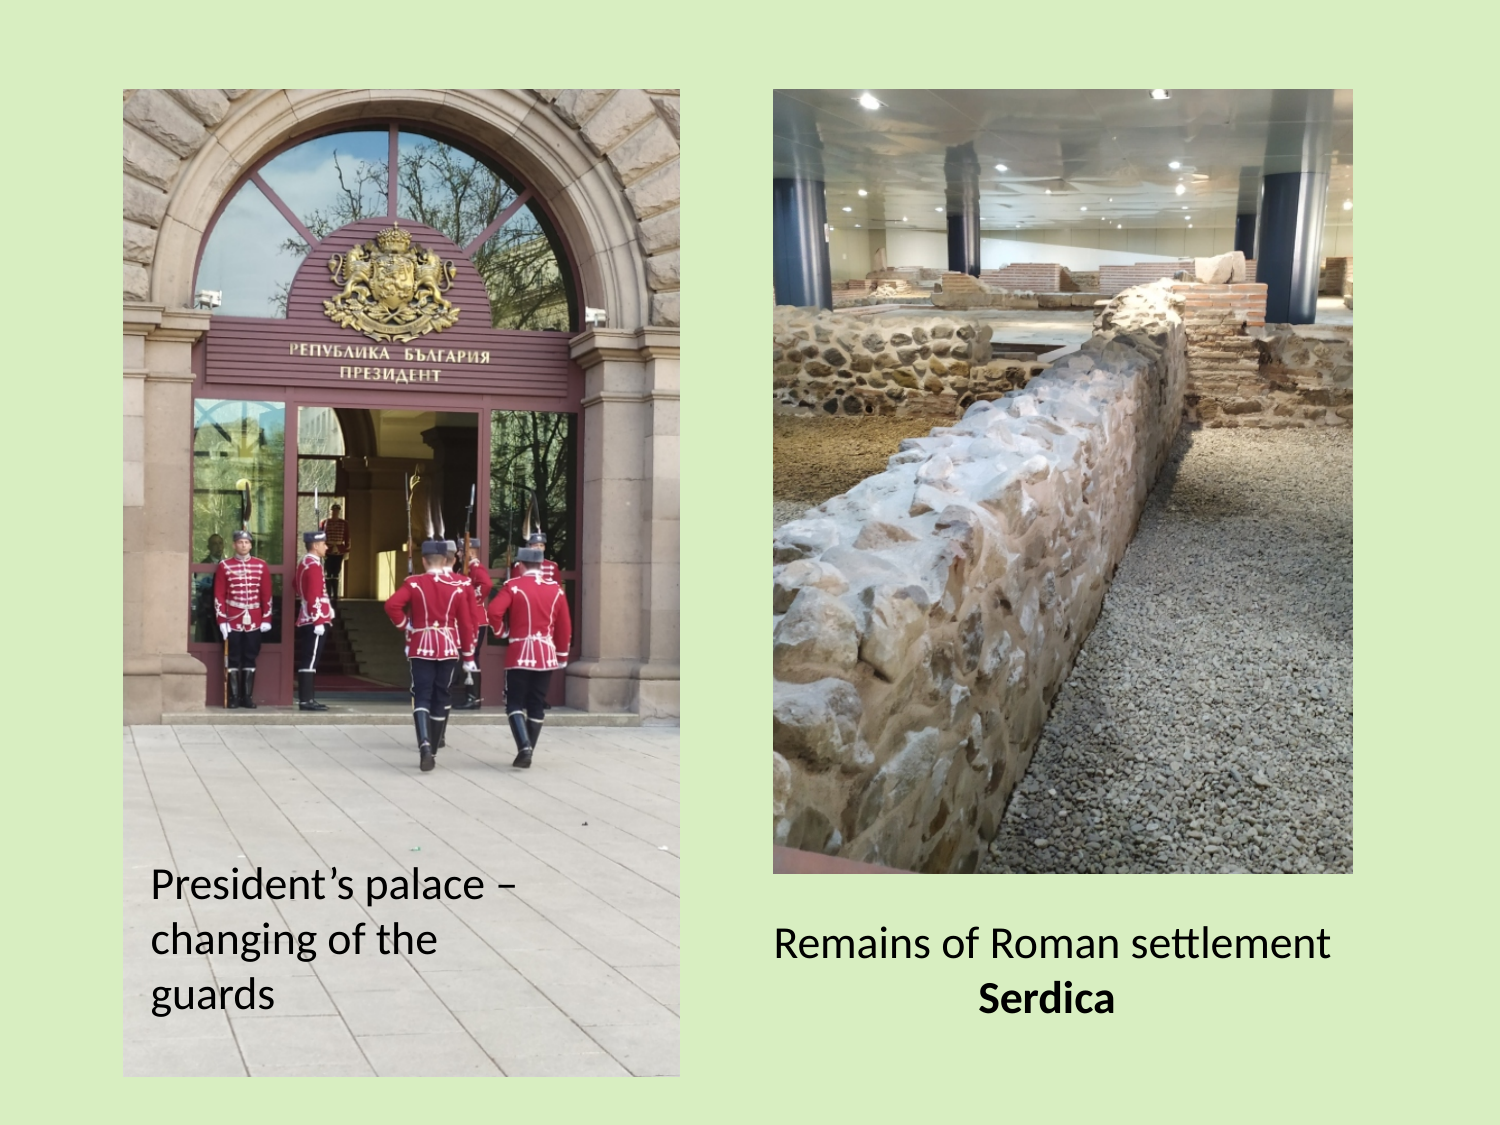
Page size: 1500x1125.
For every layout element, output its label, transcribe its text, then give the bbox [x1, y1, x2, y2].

picture [773, 89, 1353, 874]
text_box Remains of Roman settlement Serdica [738, 905, 1376, 1030]
picture [123, 89, 680, 1078]
